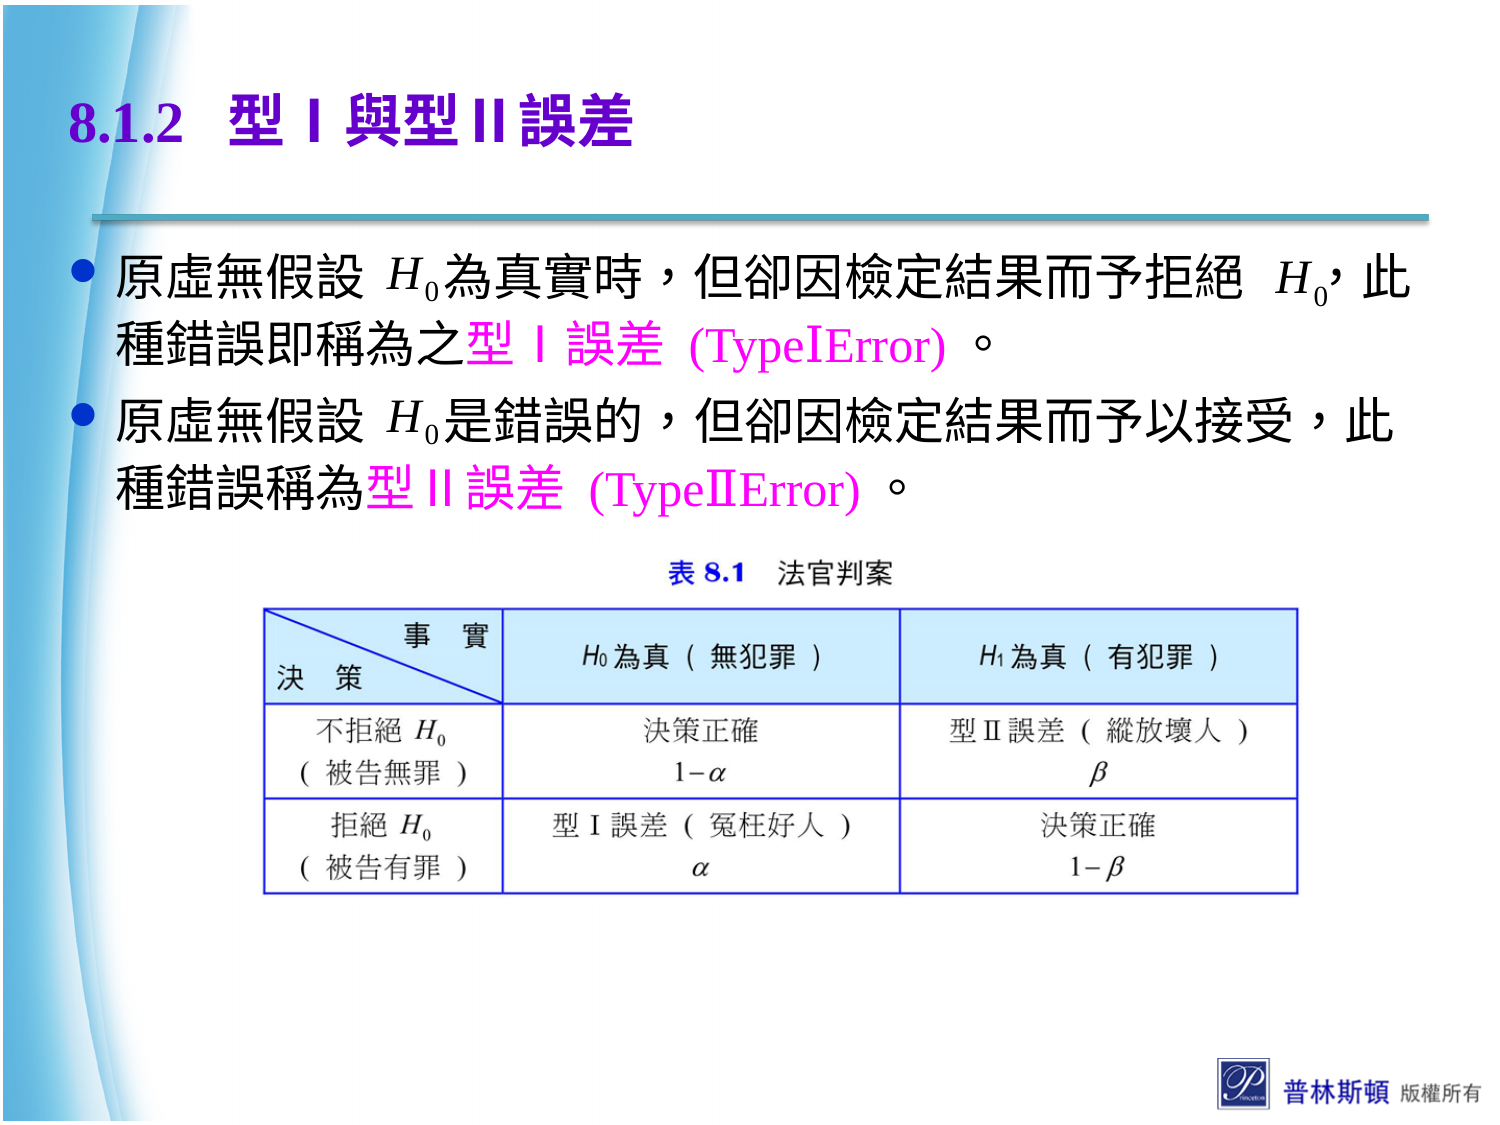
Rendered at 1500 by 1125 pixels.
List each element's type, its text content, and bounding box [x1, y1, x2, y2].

picture [0, 0, 1436, 1125]
title 8.1.2 型Ⅰ與型Ⅱ誤差 [53, 30, 1459, 209]
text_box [1266, 247, 1338, 320]
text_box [377, 243, 449, 315]
picture [1217, 1058, 1500, 1125]
picture [251, 550, 1313, 906]
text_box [377, 386, 449, 458]
list 原虛無假設 為真實時，但卻因檢定結果而予拒絕 ，此種錯誤即稱為之型Ⅰ誤差 (TypeⅠError)。 原虛無假設 是錯誤的，但卻因檢定結果而予以接受，此種錯誤稱為型Ⅱ誤差 (TypeⅡError)。 [53, 231, 1459, 1071]
